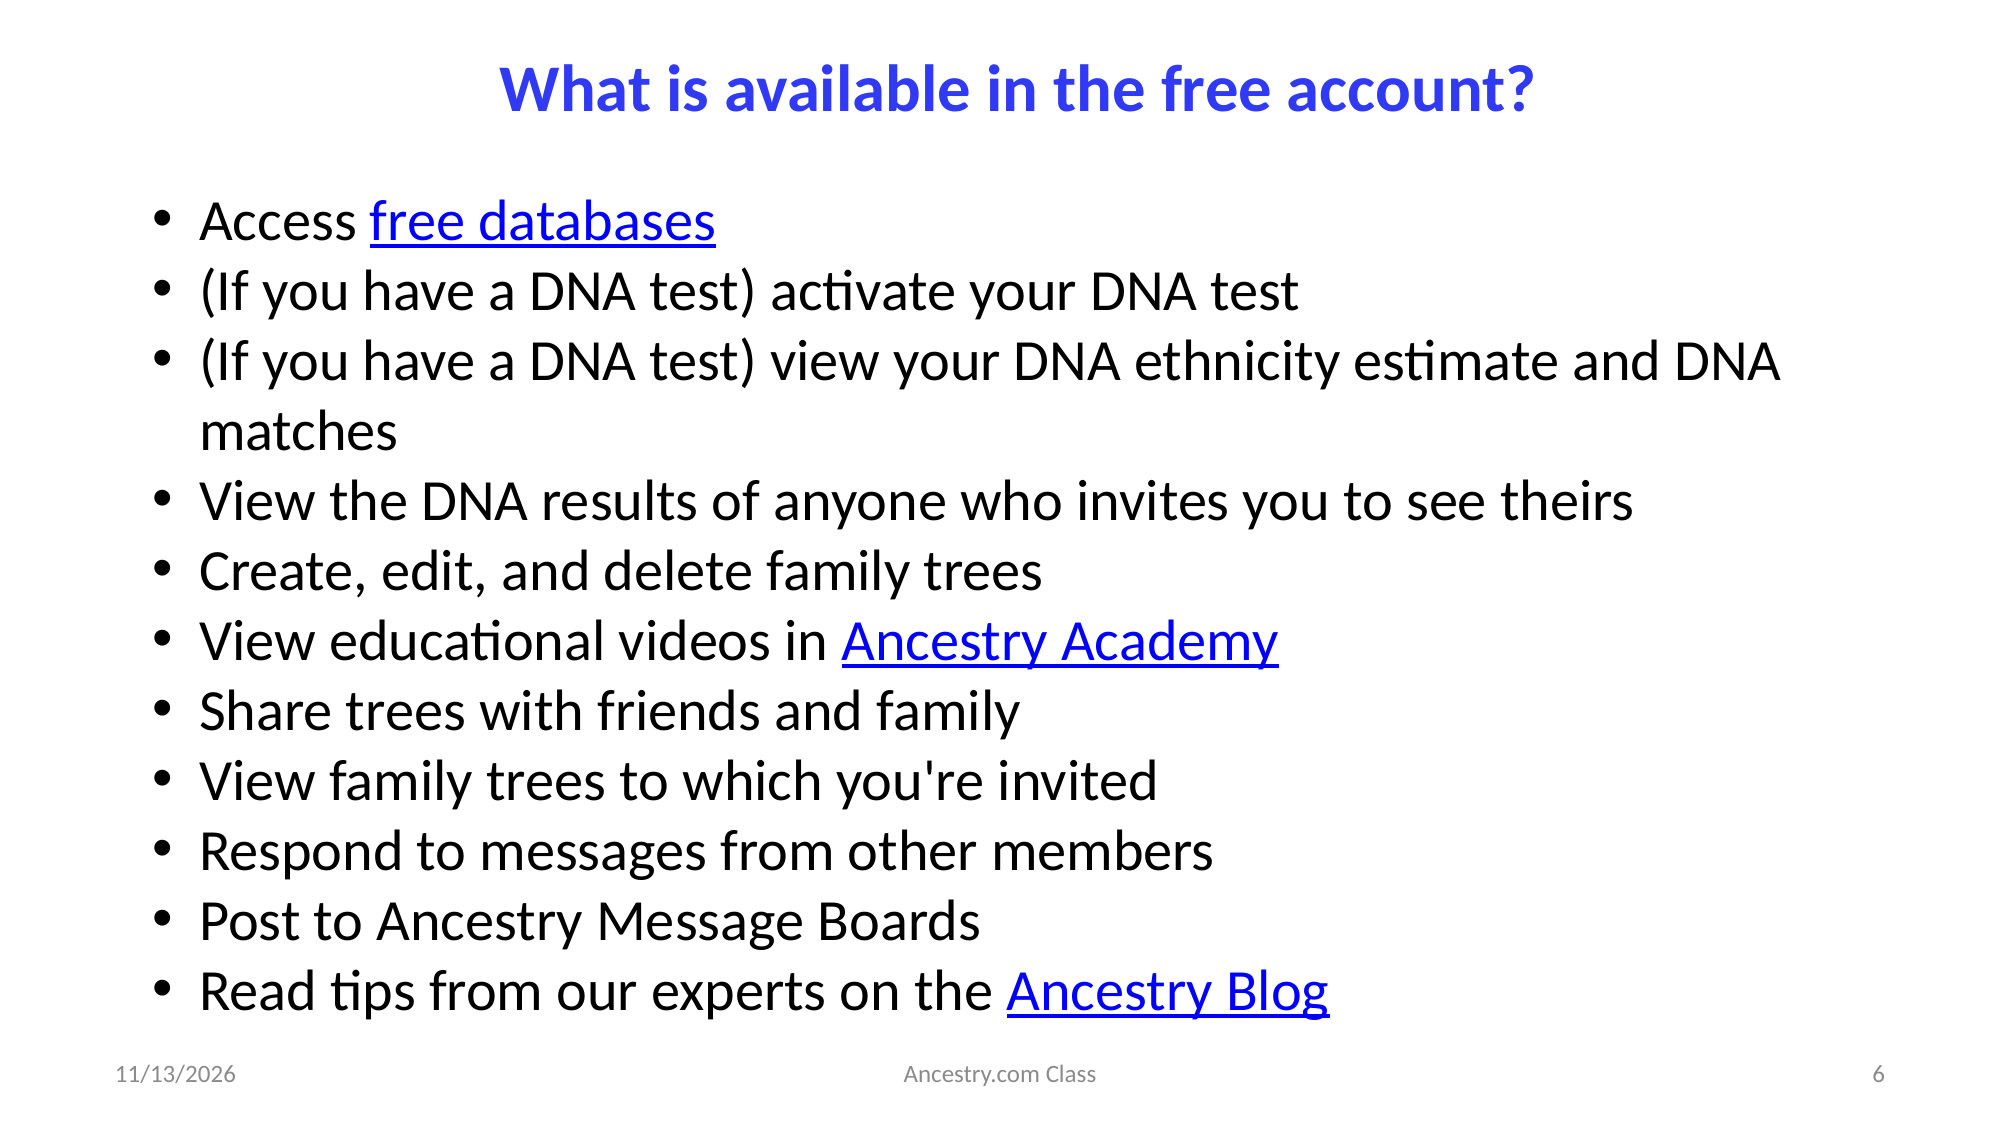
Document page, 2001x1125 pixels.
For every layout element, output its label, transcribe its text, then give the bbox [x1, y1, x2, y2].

slide_number 6 [1433, 1042, 1900, 1103]
text_box Access free databases (If you have a DNA test) activate your DNA test (If you have a DNA test) view your DNA ethnicity estimate and DNA matches View the DNA results of anyone who invites you to see theirs Create, edit, and delete family trees View educational videos in Ancestry Academy Share trees with friends and family View family trees to which you're invited Respond to messages from other members Post to Ancestry Message Boards Read tips from our experts on the Ancestry Blog [137, 174, 1925, 1030]
footer Ancestry.com Class [683, 1042, 1317, 1103]
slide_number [99, 1042, 567, 1103]
text_box What is available in the free account? [137, 37, 1900, 133]
